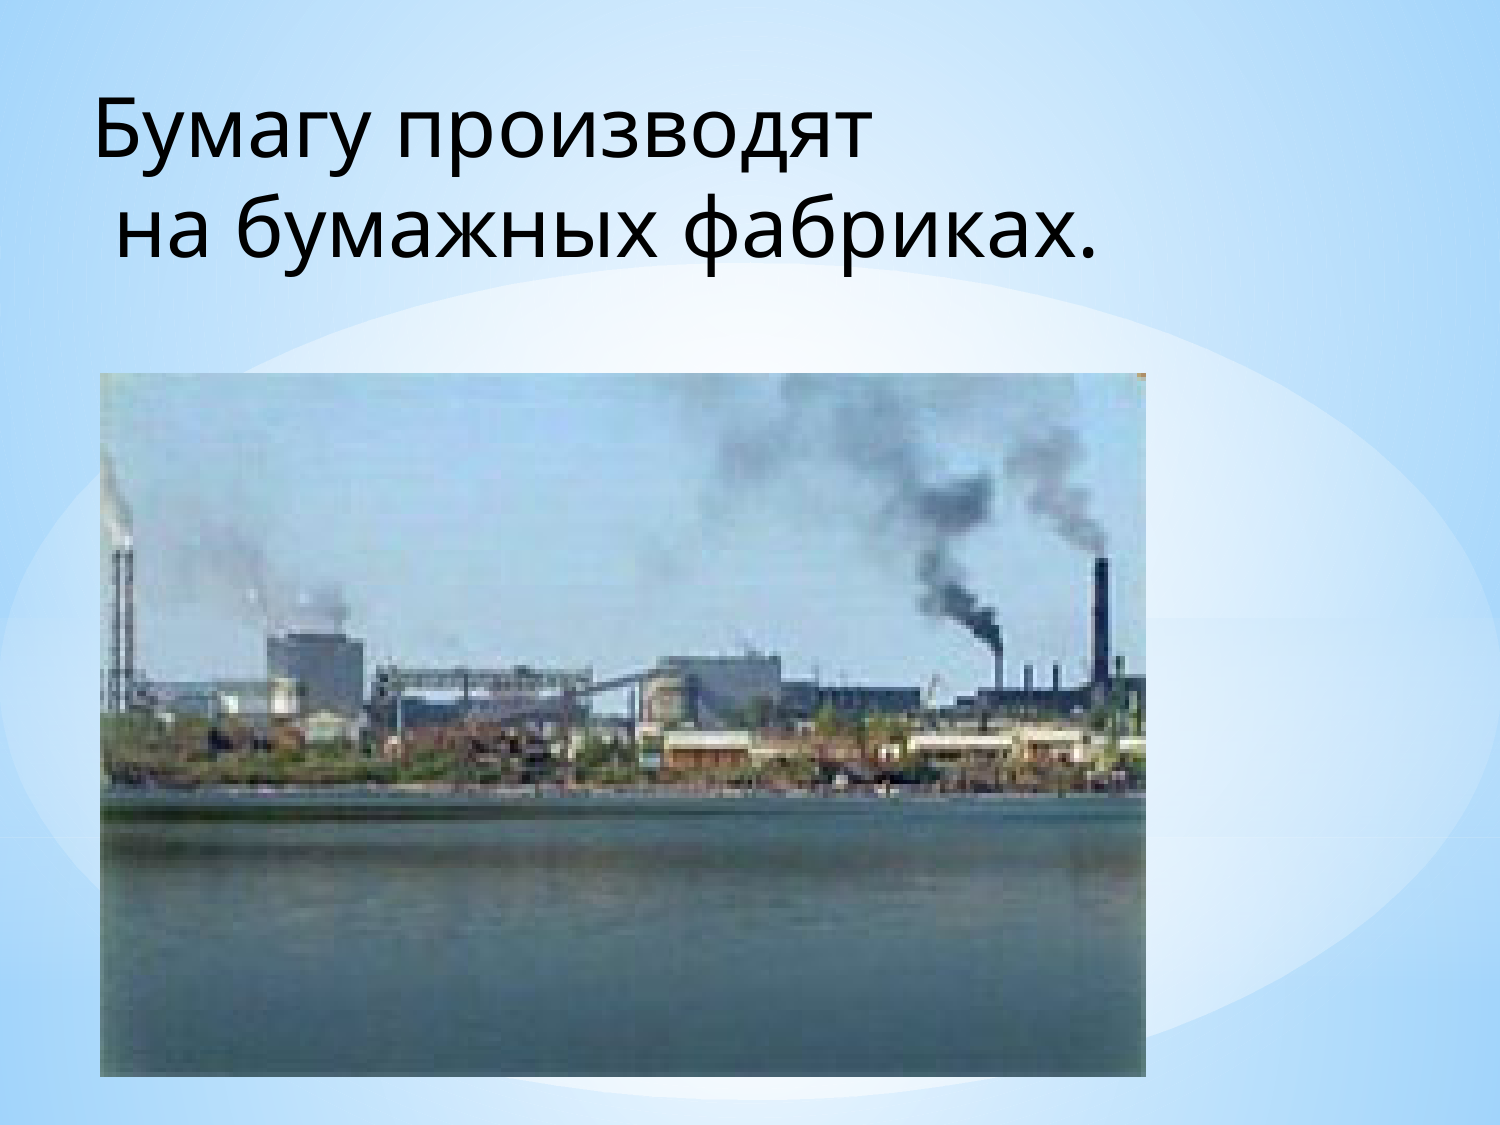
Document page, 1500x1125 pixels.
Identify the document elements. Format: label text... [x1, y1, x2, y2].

picture [100, 373, 1146, 1077]
text_box Бумагу производят на бумажных фабриках. [76, 66, 1258, 352]
